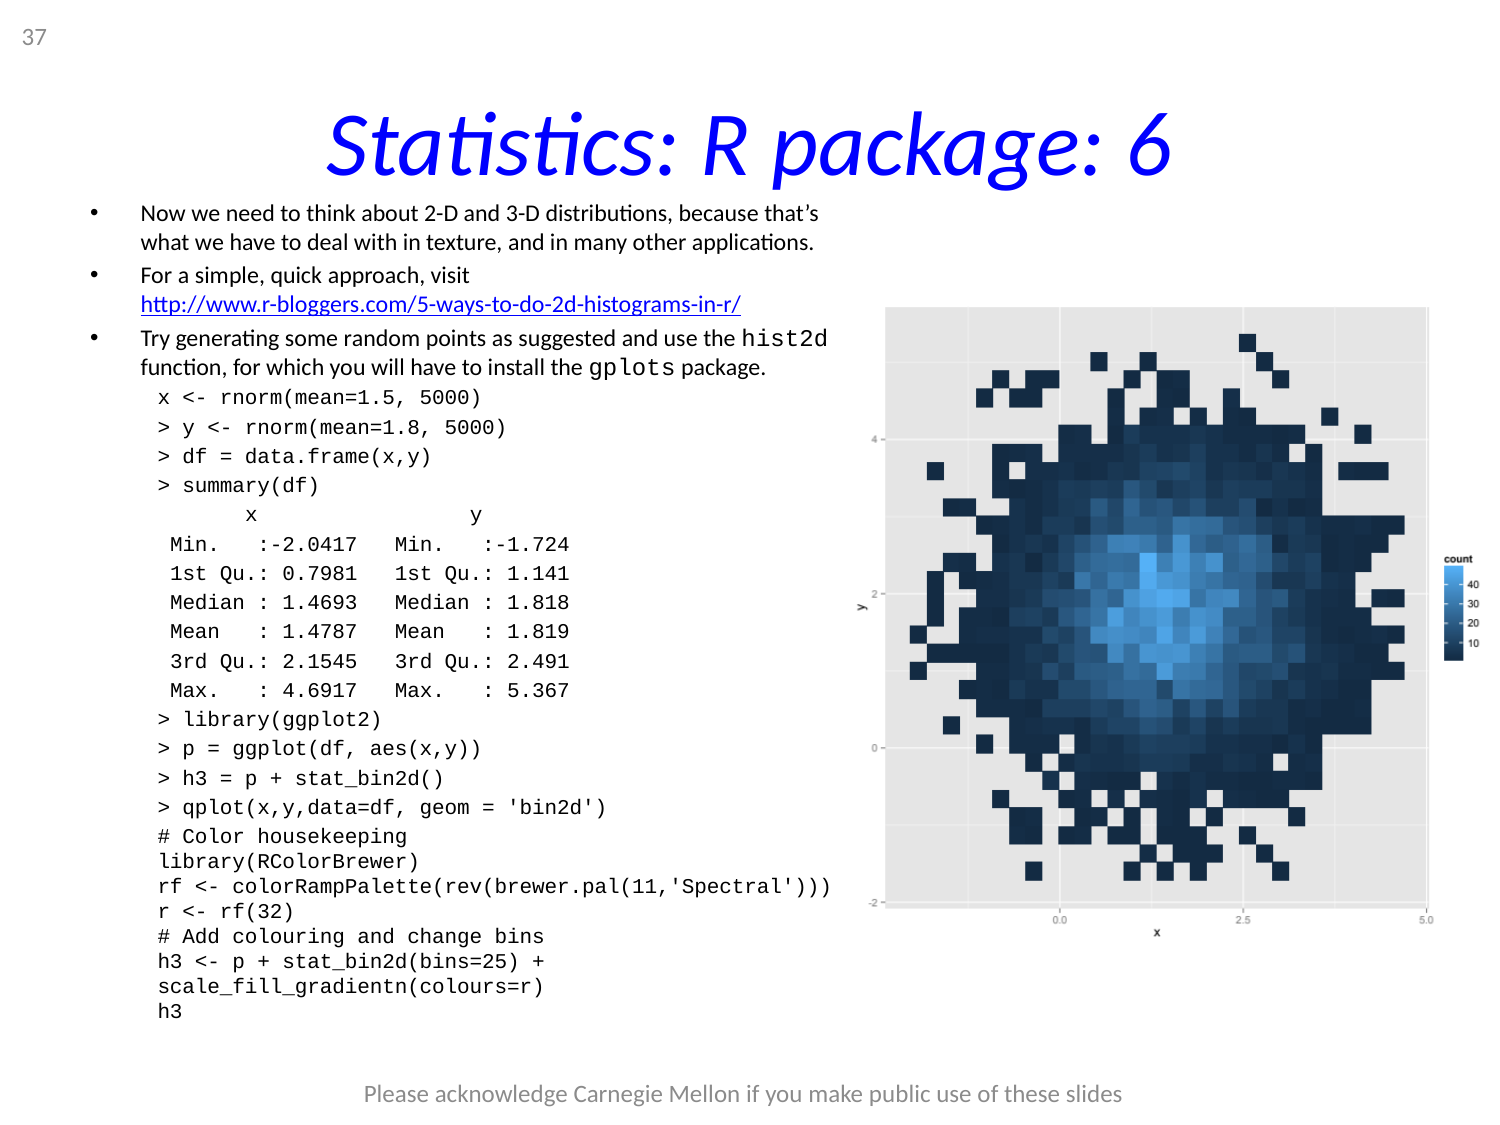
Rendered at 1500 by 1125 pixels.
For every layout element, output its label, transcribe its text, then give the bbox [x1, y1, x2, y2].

picture [845, 294, 1500, 946]
slide_number 37 [6, 5, 123, 66]
footer Please acknowledge Carnegie Mellon if you make public use of these slides [271, 1062, 1217, 1123]
list Now we need to think about 2-D and 3-D distributions, because that’s what we have to deal with in texture, and in many other applications. For a simple, quick approach, visit http://www.r-bloggers.com/5-ways-to-do-2d-histograms-in-r/ Try generating some random points as suggested and use the hist2d function, for which you will have to install the gplots package. x <- rnorm(mean=1.5, 5000) > y <- rnorm(mean=1.8, 5000) > df = data.frame(x,y) > summary(df) x y Min. :-2.0417 Min. :-1.724 1st Qu.: 0.7981 1st Qu.: 1.141 Median : 1.4693 Median : 1.818 Mean : 1.4787 Mean : 1.819 3rd Qu.: 2.1545 3rd Qu.: 2.491 Max. : 4.6917 Max. : 5.367 > library(ggplot2) > p = ggplot(df, aes(x,y)) > h3 = p + stat_bin2d() > qplot(x,y,data=df, geom = 'bin2d') # Color housekeeping library(RColorBrewer) rf <- colorRampPalette(rev(brewer.pal(11,'Spectral'))) r <- rf(32) # Add colouring and change bins h3 <- p + stat_bin2d(bins=25) + scale_fill_gradientn(colours=r) h3 [75, 190, 855, 1092]
title Statistics: R package: 6 [75, 45, 1425, 233]
